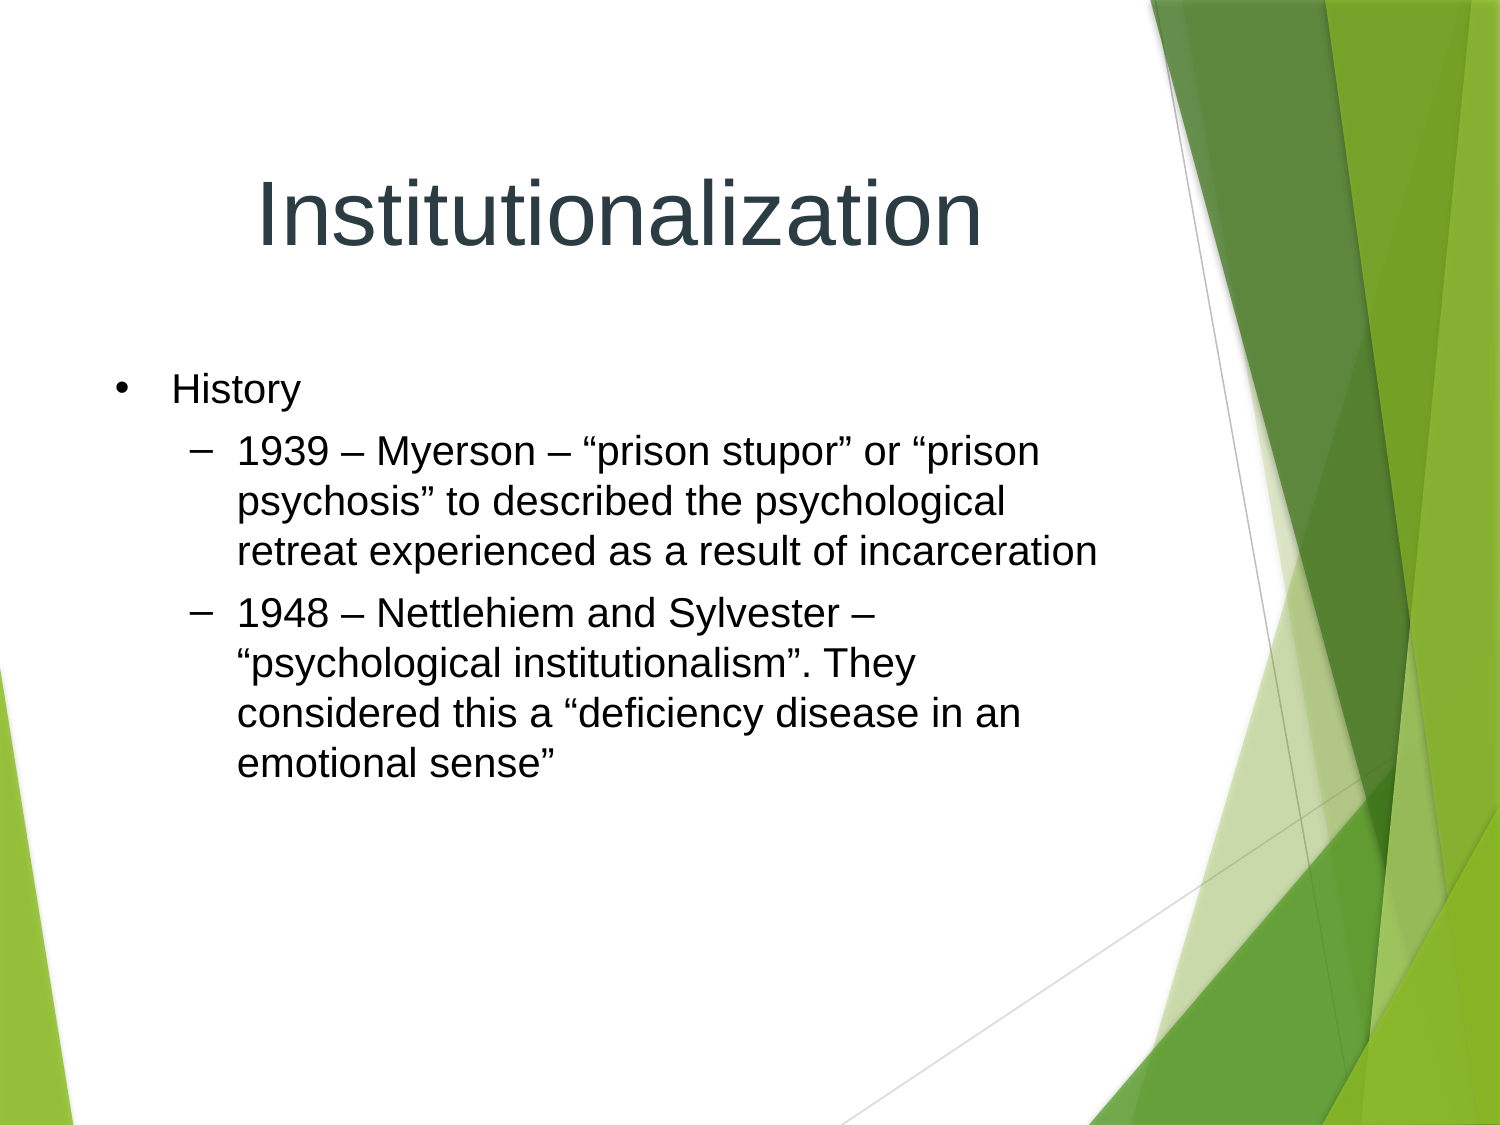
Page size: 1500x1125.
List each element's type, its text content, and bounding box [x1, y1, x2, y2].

title Institutionalization [99, 99, 1142, 317]
list History 1939 – Myerson – “prison stupor” or “prison psychosis” to described the psychological retreat experienced as a result of incarceration 1948 – Nettlehiem and Sylvester – “psychological institutionalism”. They considered this a “deficiency disease in an emotional sense” [99, 354, 1142, 992]
